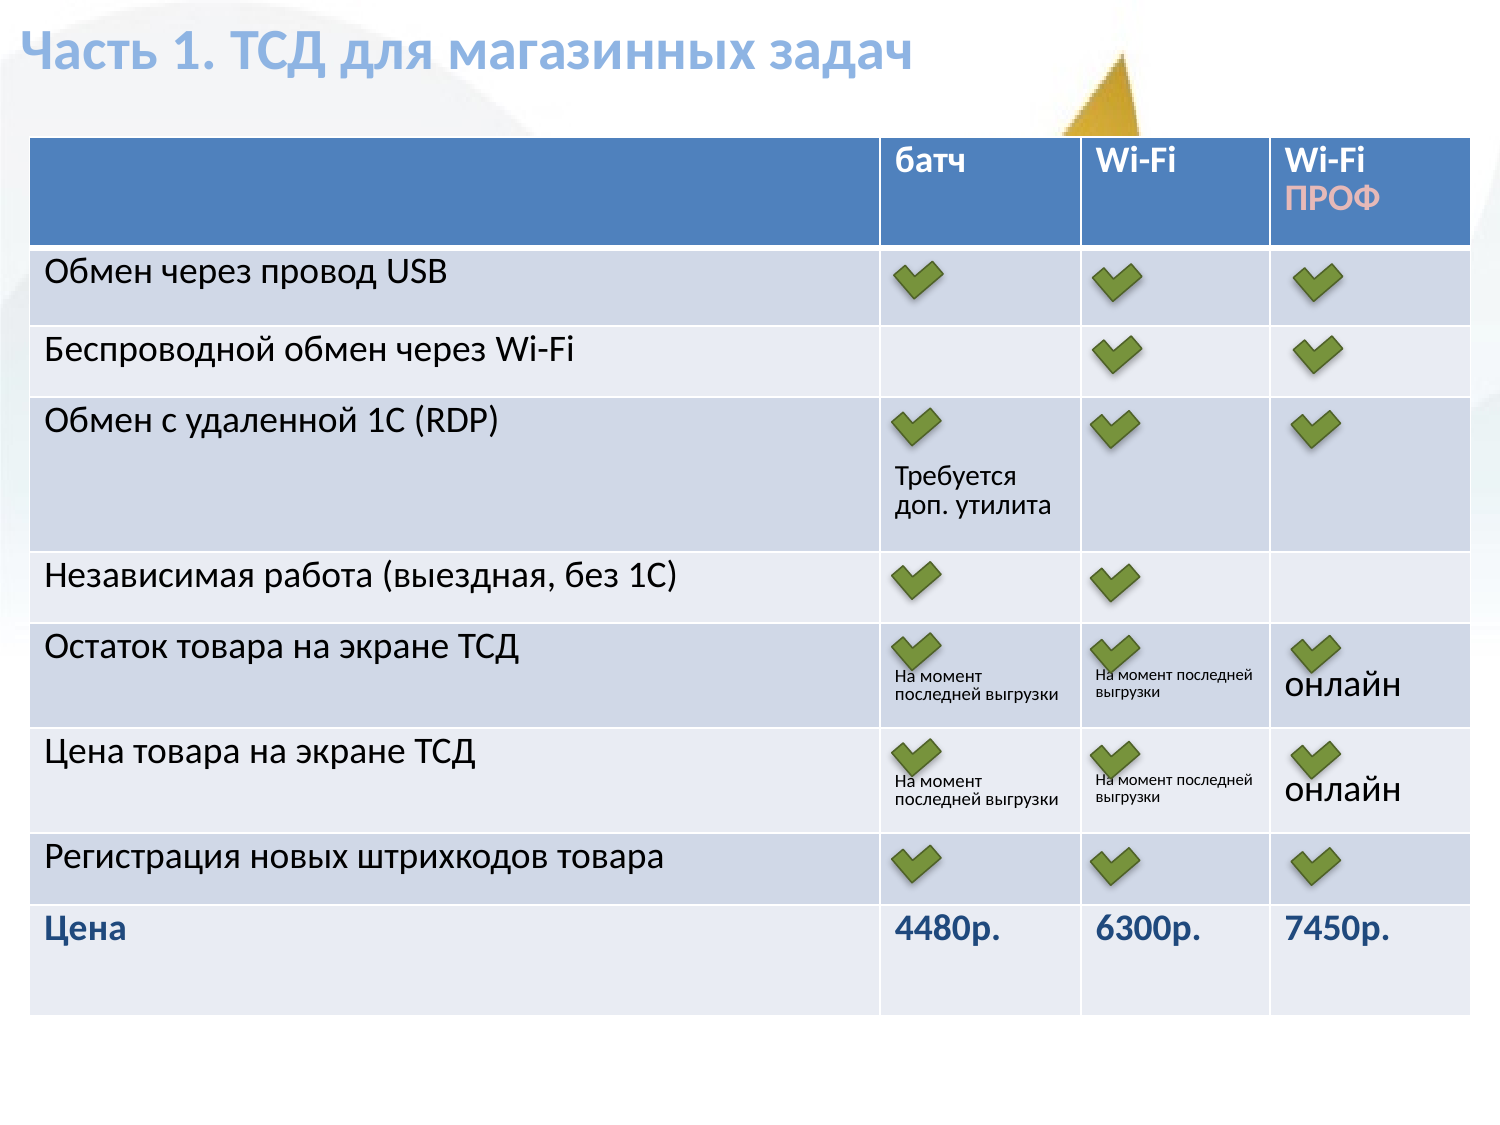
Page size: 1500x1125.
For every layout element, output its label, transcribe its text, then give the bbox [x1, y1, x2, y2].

text_box [891, 844, 942, 884]
table_cell онлайн [1271, 624, 1470, 727]
table_cell 7450р. [1271, 906, 1470, 1015]
table_cell Цена [30, 906, 879, 1015]
text_box [1290, 847, 1342, 886]
text_box [891, 738, 942, 777]
table_cell 6300р. [1082, 906, 1269, 1015]
text_box [1089, 563, 1141, 603]
text_box [893, 260, 944, 300]
table_cell Беспроводной обмен через Wi-Fi [30, 327, 879, 396]
table_header батч [881, 138, 1080, 245]
text_box [1290, 740, 1342, 780]
table_cell На момент последней выгрузки [881, 729, 1080, 832]
table_cell [1271, 327, 1470, 396]
text_box [1089, 847, 1141, 886]
table_header Wi-Fi ПРОФ [1271, 138, 1470, 245]
table_cell [1082, 834, 1269, 904]
table_cell На момент последней выгрузки [1082, 624, 1269, 727]
table_cell Обмен с удаленной 1С (RDP) [30, 398, 879, 551]
text_box [1292, 335, 1344, 375]
table_cell Цена товара на экране ТСД [30, 729, 879, 832]
text_box [891, 561, 942, 600]
table_cell [1082, 553, 1269, 622]
text_box [1089, 410, 1141, 449]
table_cell [881, 834, 1080, 904]
text_box [1091, 263, 1143, 302]
table_cell [881, 553, 1080, 622]
text_box [1290, 634, 1342, 674]
table_cell Требуется доп. утилита [881, 398, 1080, 551]
table_cell онлайн [1271, 729, 1470, 832]
text_box [1089, 740, 1141, 780]
table_cell 4480р. [881, 906, 1080, 1015]
table_cell [1271, 251, 1470, 325]
table_cell [1271, 834, 1470, 904]
table_header [30, 138, 879, 245]
table_cell [1082, 251, 1269, 325]
table_cell [1082, 327, 1269, 396]
table_cell [1271, 398, 1470, 551]
text_box [1292, 263, 1344, 302]
table_cell [881, 251, 1080, 325]
table_cell На момент последней выгрузки [1082, 729, 1269, 832]
table_cell Независимая работа (выездная, без 1С) [30, 553, 879, 622]
table_cell На момент последней выгрузки [881, 624, 1080, 727]
text_box [1089, 634, 1141, 674]
text_box [1091, 335, 1143, 375]
table_cell [1082, 398, 1269, 551]
table_header Wi-Fi [1082, 138, 1269, 245]
text_box Часть 1. ТСД для магазинных задач [5, 4, 1500, 89]
table_cell [881, 327, 1080, 396]
text_box [891, 632, 942, 672]
text_box [1290, 410, 1342, 449]
picture [0, 0, 1500, 1125]
table_cell Остаток товара на экране ТСД [30, 624, 879, 727]
table_cell Регистрация новых штрихкодов товара [30, 834, 879, 904]
table_cell [1271, 553, 1470, 622]
table_cell Обмен через провод USB [30, 251, 879, 325]
text_box [891, 407, 942, 447]
